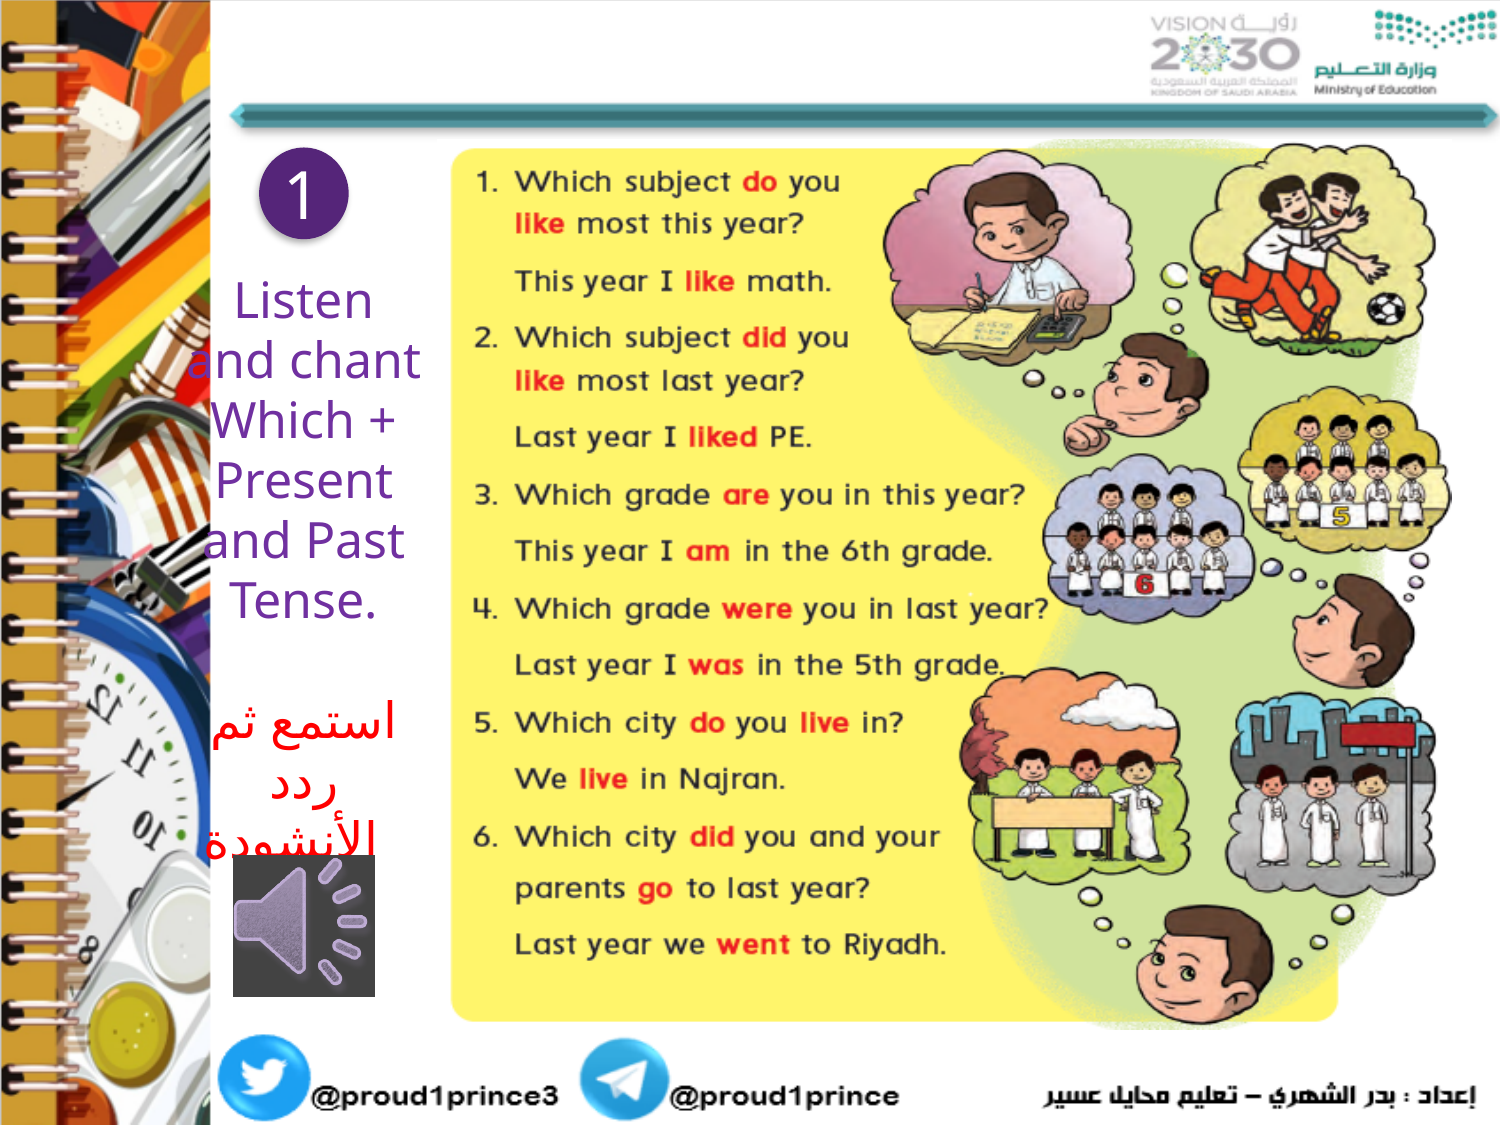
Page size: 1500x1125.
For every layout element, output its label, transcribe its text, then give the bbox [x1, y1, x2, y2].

text_box Listen and chant Which + Present and Past Tense. استمع ثم ردد الأنشودة [170, 260, 437, 876]
picture [0, 0, 1500, 1125]
text_box 1 [258, 146, 350, 241]
